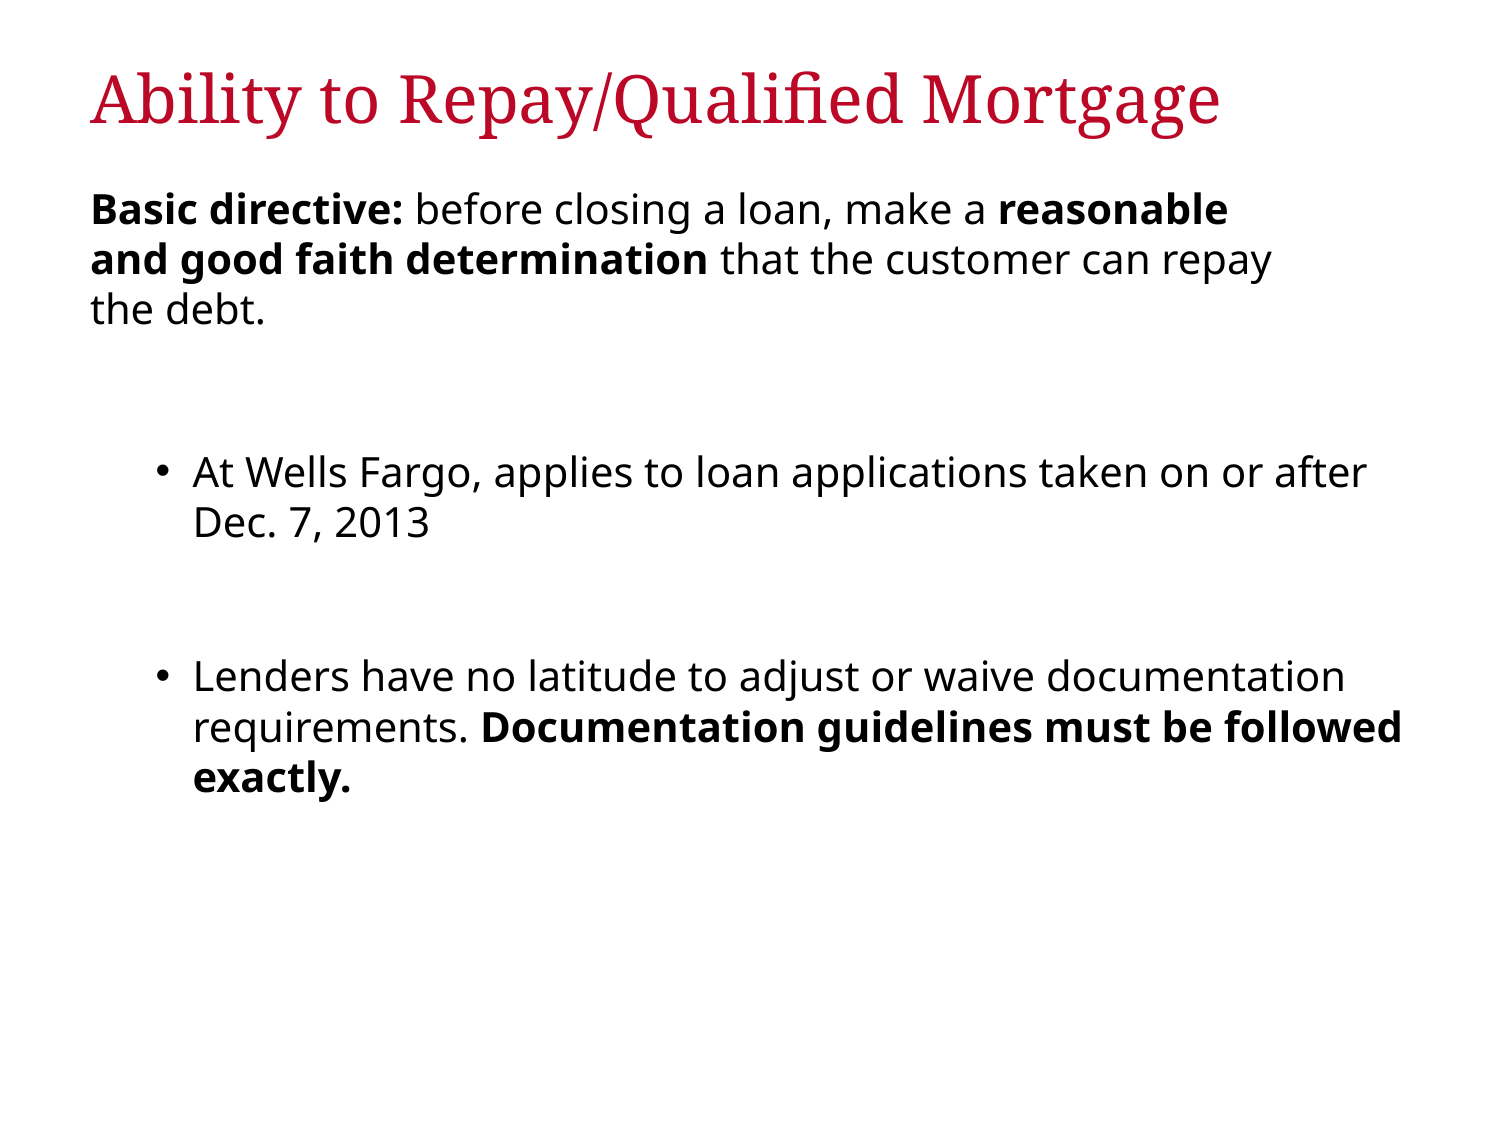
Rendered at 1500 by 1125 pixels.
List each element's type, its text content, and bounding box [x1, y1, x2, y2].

list Basic directive: before closing a loan, make a reasonable and good faith determination that the customer can repay the debt. At Wells Fargo, applies to loan applications taken on or after Dec. 7, 2013 Lenders have no latitude to adjust or waive documentation requirements. Documentation guidelines must be followed exactly. [75, 174, 1425, 1003]
title Ability to Repay/Qualified Mortgage [74, 44, 1426, 233]
